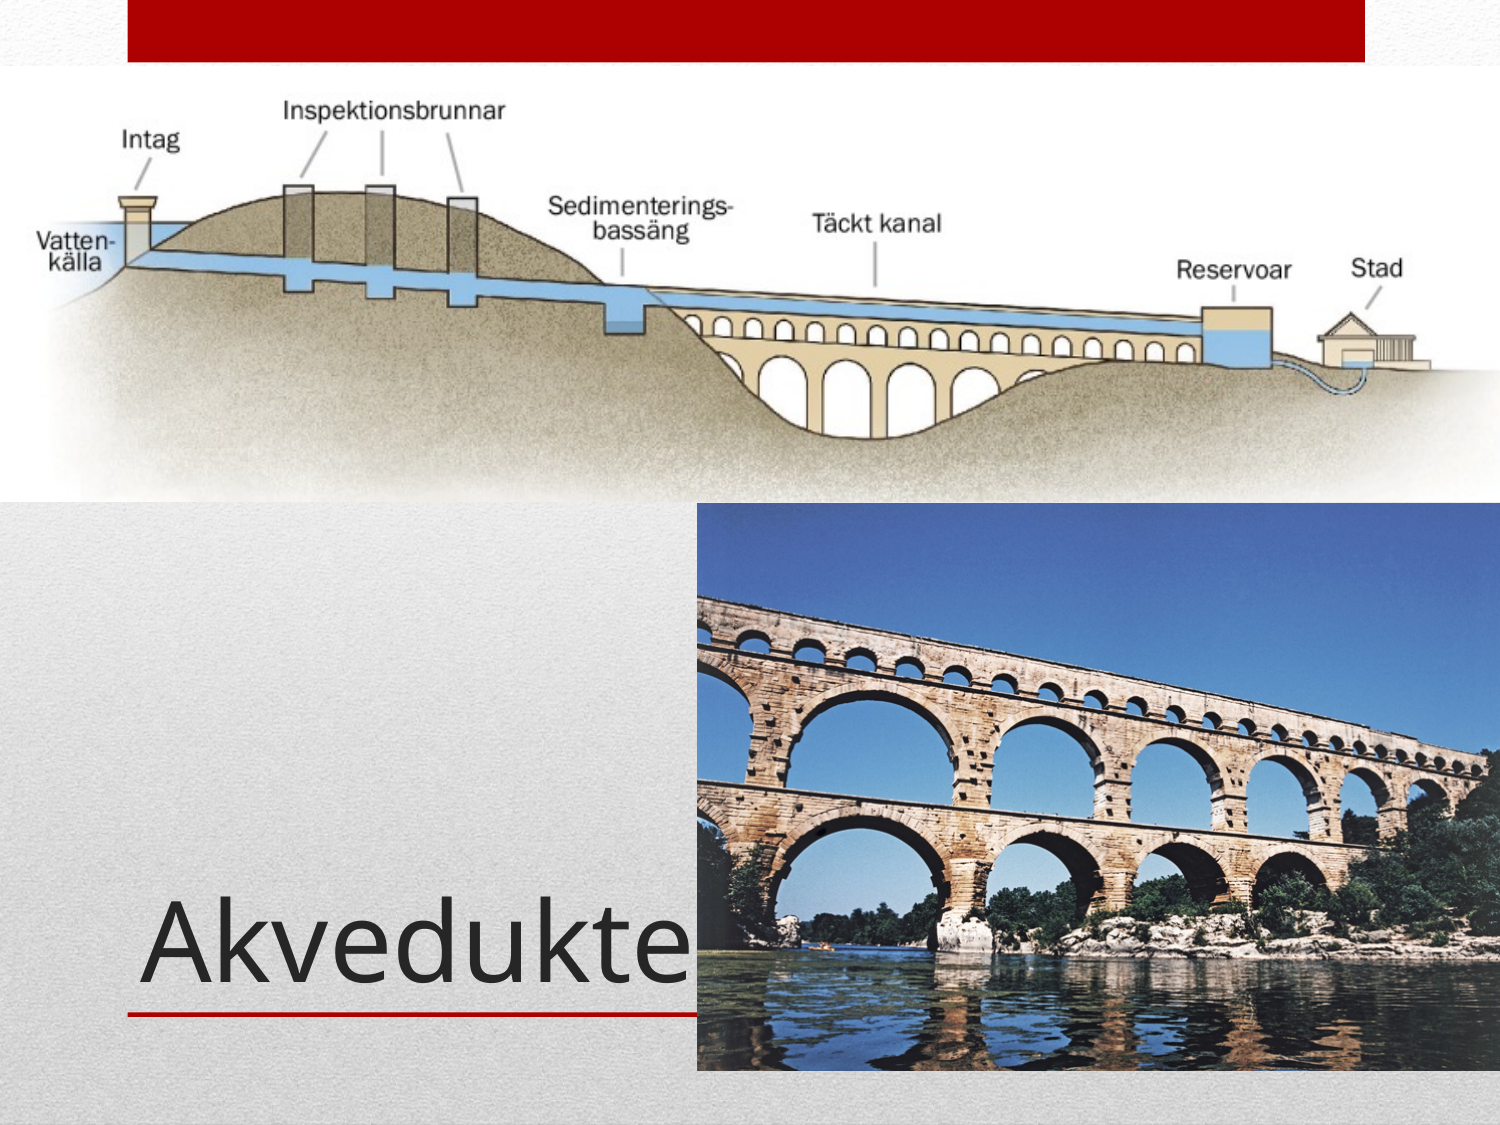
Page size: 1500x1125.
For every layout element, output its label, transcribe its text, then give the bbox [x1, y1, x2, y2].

title Akvedukter [125, 750, 691, 1013]
picture [0, 65, 1500, 1072]
